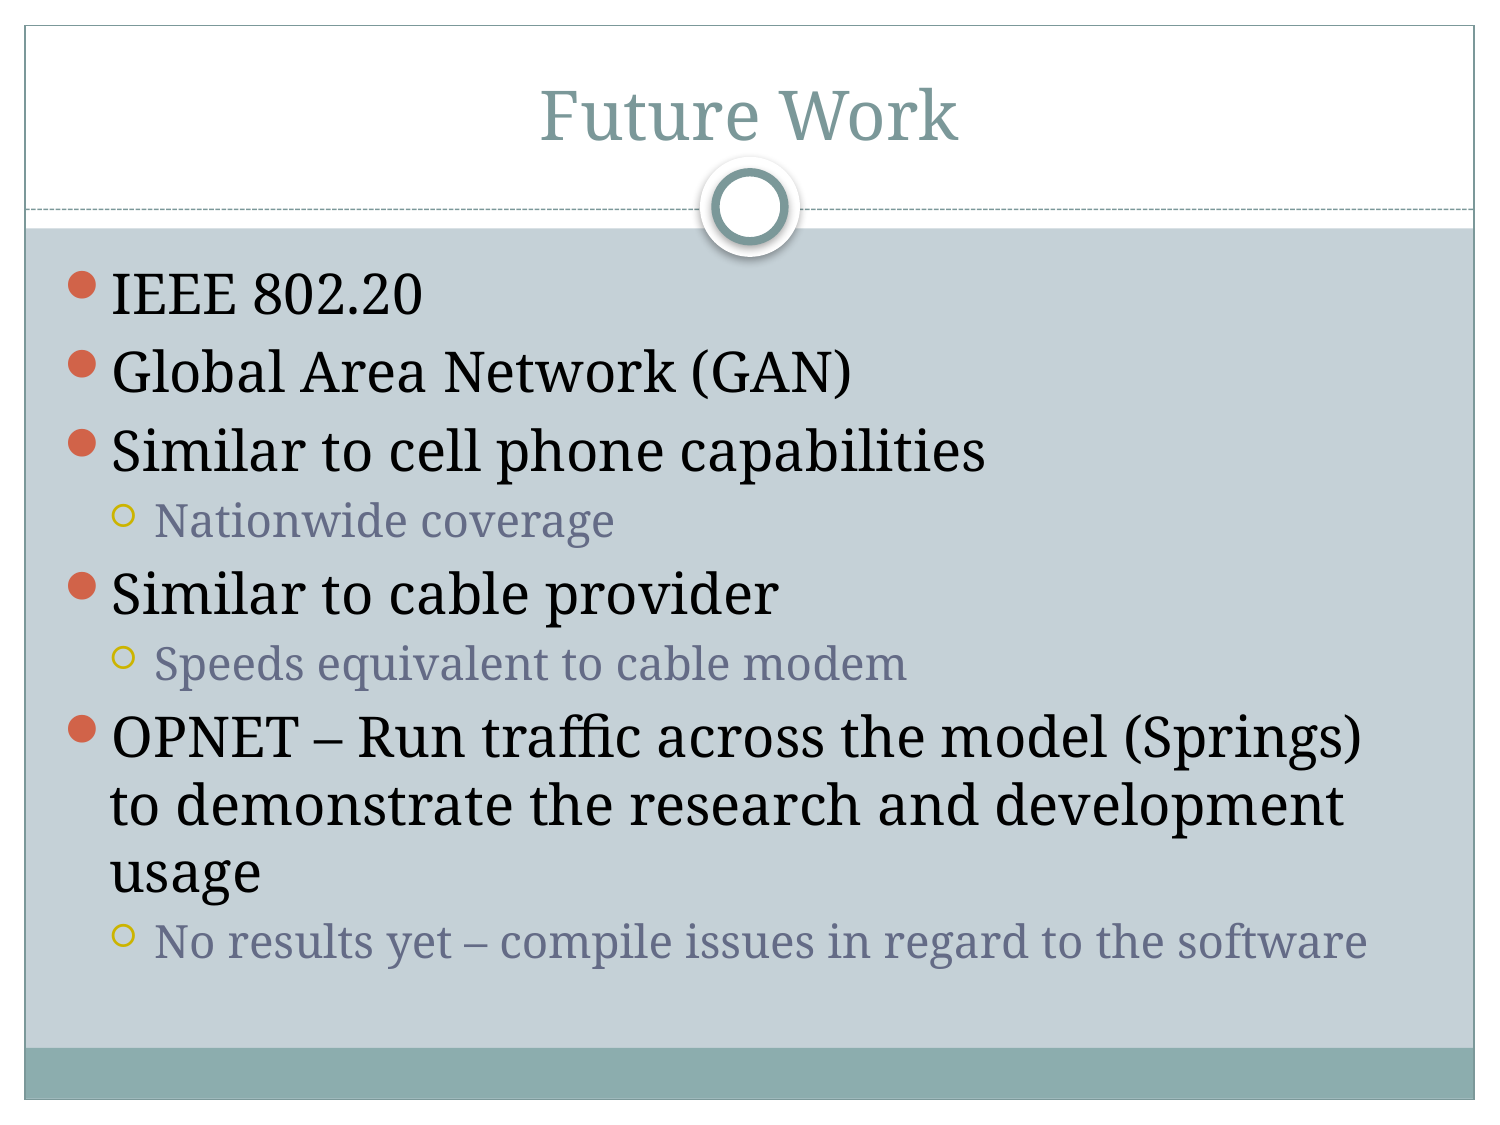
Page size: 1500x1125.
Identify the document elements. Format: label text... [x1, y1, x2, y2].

list IEEE 802.20 Global Area Network (GAN) Similar to cell phone capabilities Nationwide coverage Similar to cable provider Speeds equivalent to cable modem OPNET – Run traffic across the model (Springs) to demonstrate the research and development usage No results yet – compile issues in regard to the software [49, 250, 1445, 1001]
title Future Work [49, 37, 1450, 162]
